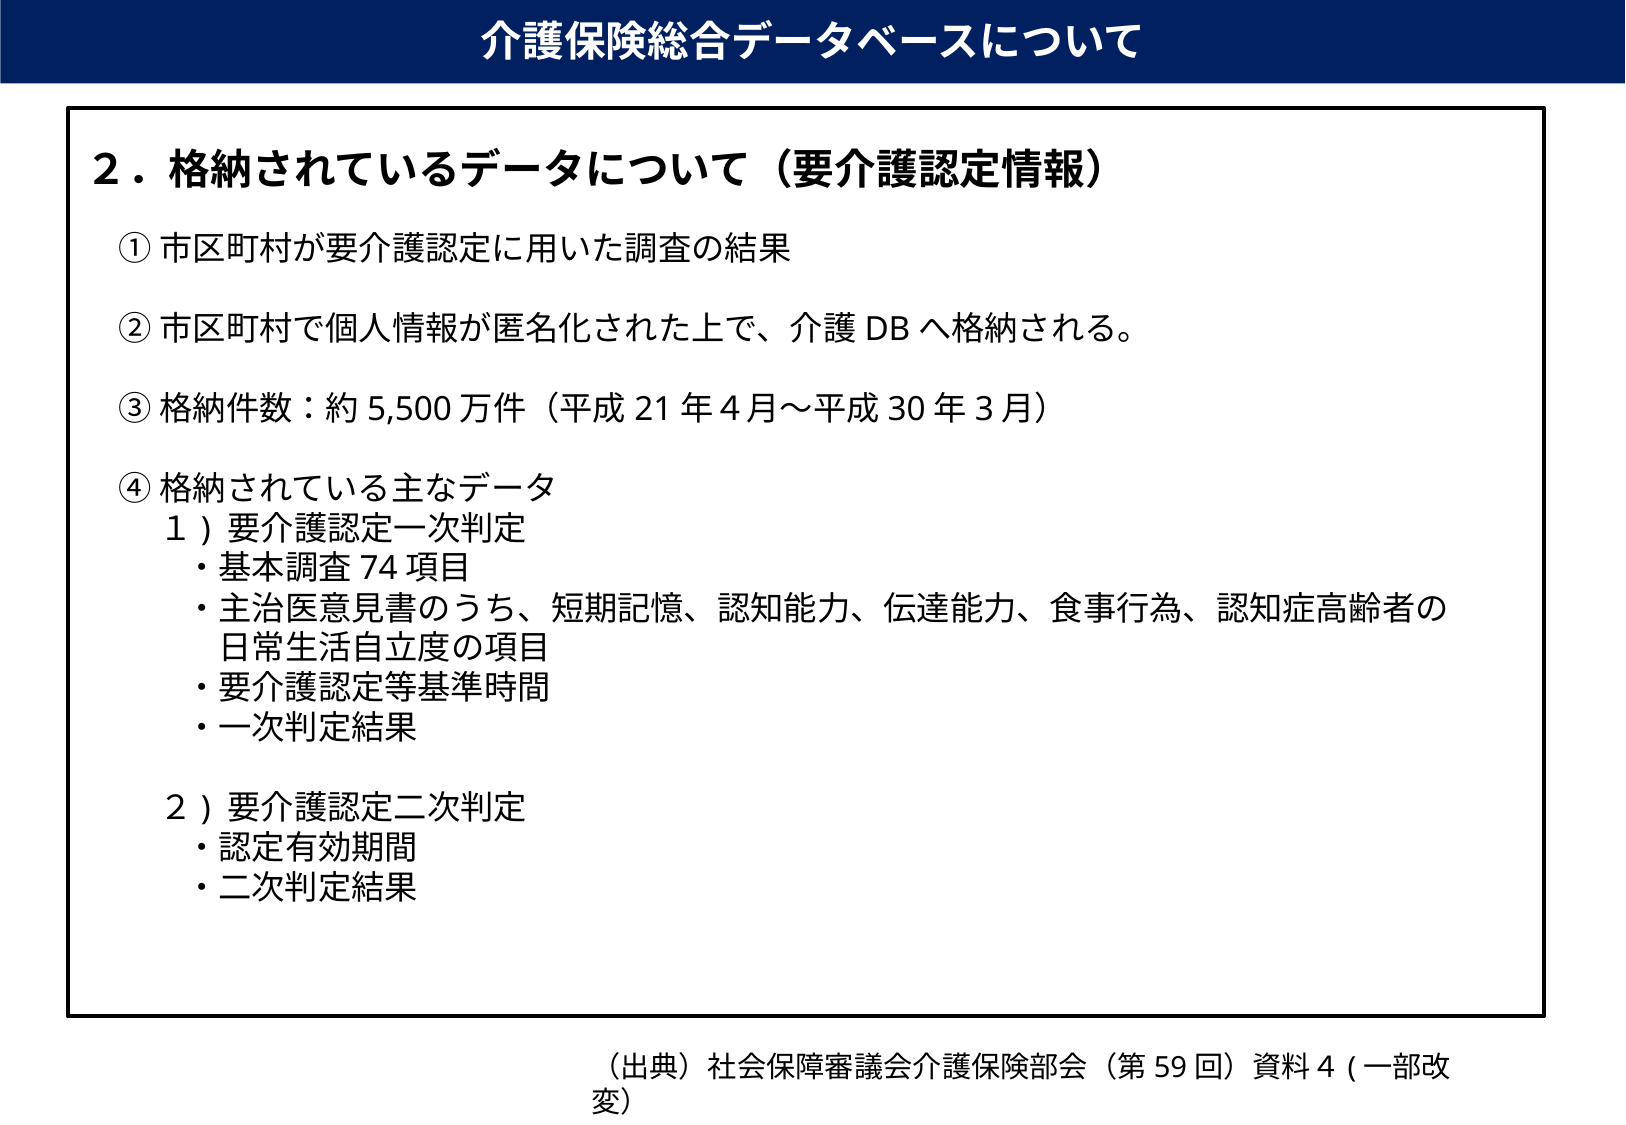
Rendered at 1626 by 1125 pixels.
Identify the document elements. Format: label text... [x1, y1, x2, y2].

text_box （出典）社会保障審議会介護保険部会（第59回）資料４(一部改変） [576, 1040, 1521, 1125]
text_box ２．格納されているデータについて（要介護認定情報） ① 市区町村が要介護認定に用いた調査の結果 ② 市区町村で個人情報が匿名化された上で、介護DBへ格納される。 ③ 格納件数：約5,500万件（平成21年４月～平成30年3月） ④ 格納されている主なデータ １) 要介護認定一次判定 ・基本調査74項目 ・主治医意見書のうち、短期記憶、認知能力、伝達能力、食事行為、認知症高齢者の 日常生活自立度の項目 ・要介護認定等基準時間 ・一次判定結果 ２) 要介護認定二次判定 ・認定有効期間 ・二次判定結果 [66, 106, 1546, 1018]
text_box 介護保険総合データベースについて [0, 0, 1625, 85]
